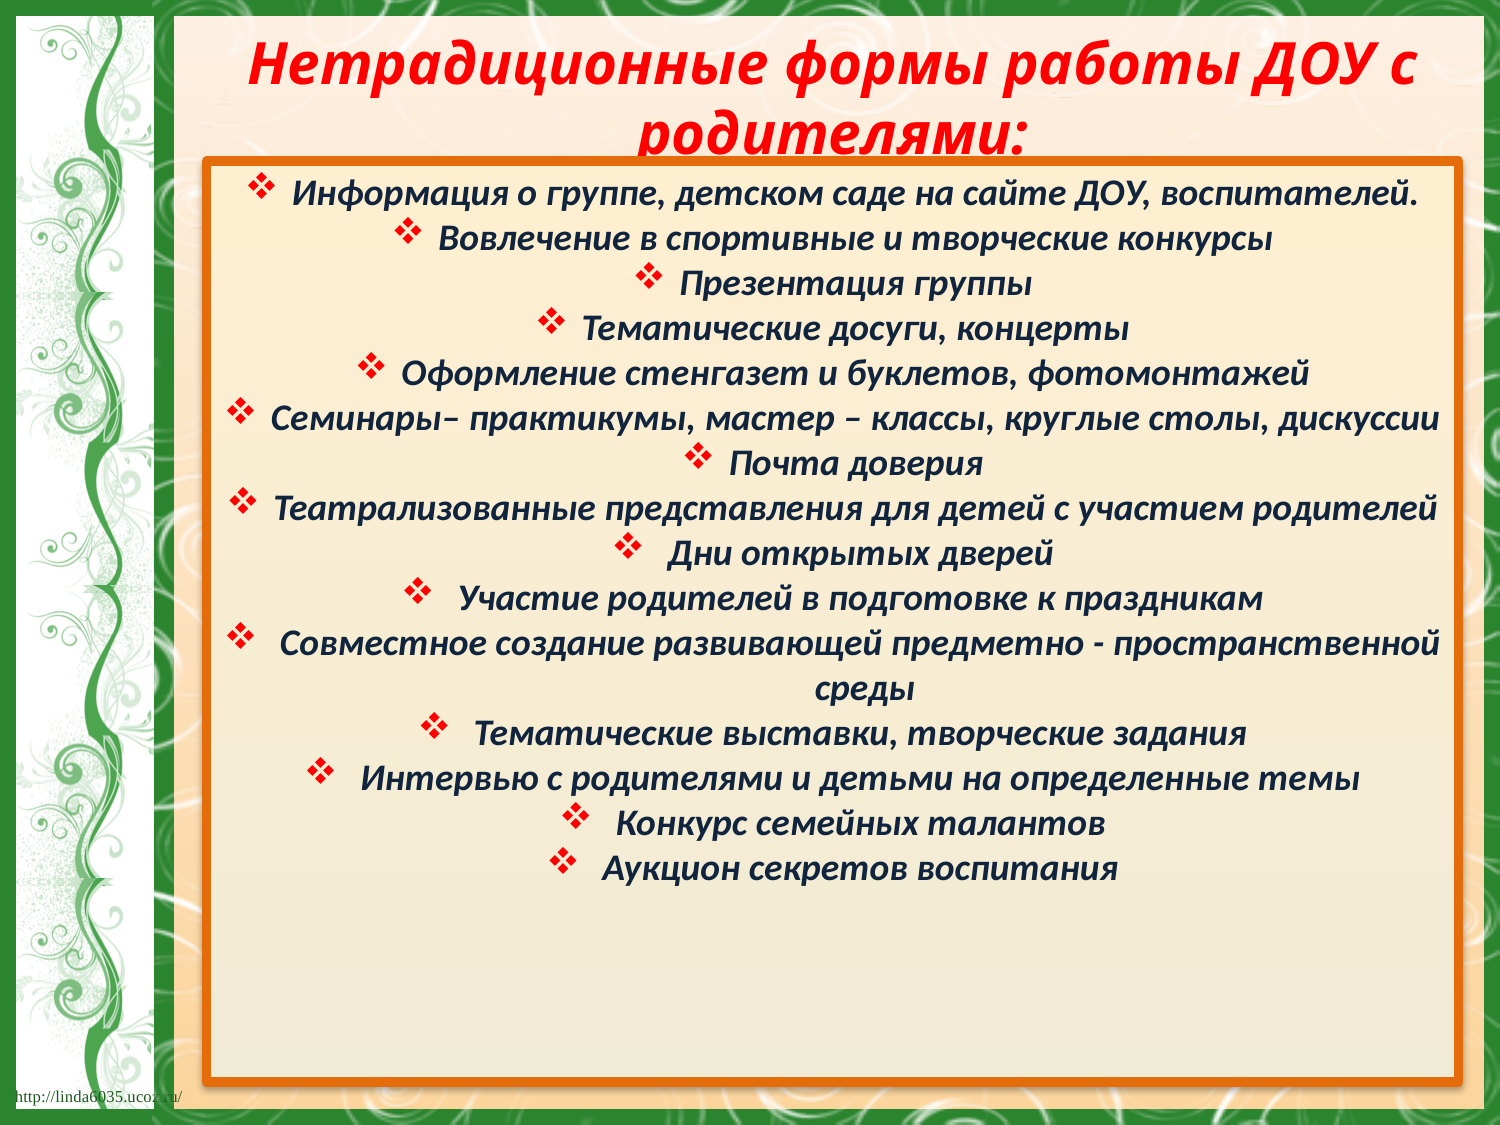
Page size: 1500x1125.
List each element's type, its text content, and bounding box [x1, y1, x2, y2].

subtitle Информация о группе, детском саде на сайте ДОУ, воспитателей. Вовлечение в спортивные и творческие конкурсы Презентация группы Тематические досуги, концерты Оформление стенгазет и буклетов, фотомонтажей Семинары– практикумы, мастер – классы, круглые столы, дискуссии Почта доверия Театрализованные представления для детей с участием родителей Дни открытых дверей Участие родителей в подготовке к праздникам Совместное создание развивающей предметно - пространственной среды Тематические выставки, творческие задания Интервью с родителями и детьми на определенные темы Конкурс семейных талантов Аукцион секретов воспитания [206, 160, 1459, 1083]
picture [152, 0, 1500, 1125]
title Нетрадиционные формы работы ДОУ с родителями: [206, 19, 1459, 160]
